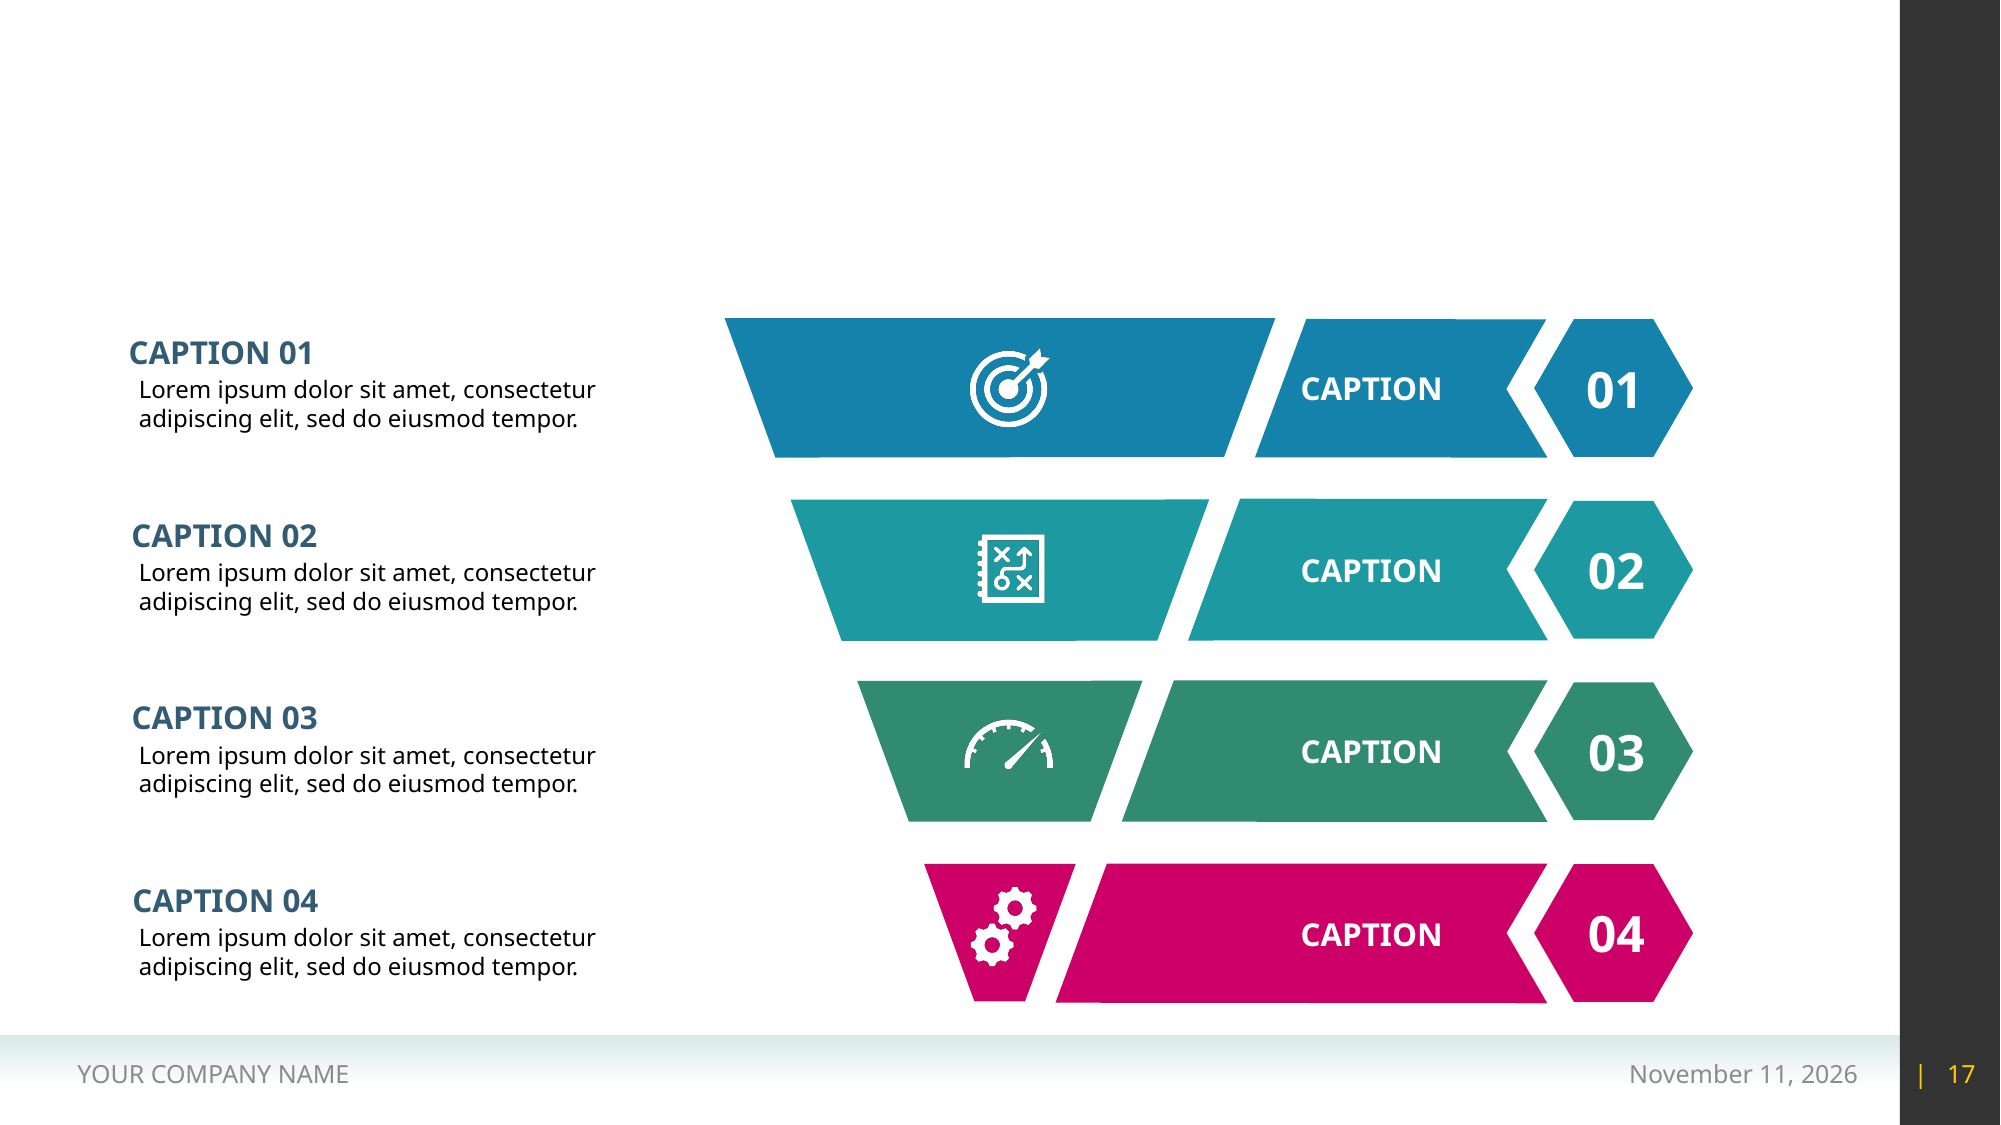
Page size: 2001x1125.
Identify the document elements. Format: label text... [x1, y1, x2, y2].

text_box 03 [1573, 713, 1660, 789]
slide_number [1365, 1046, 1874, 1106]
text_box [857, 680, 1143, 822]
text_box CAPTION 01 [113, 325, 330, 379]
text_box 01 [1571, 350, 1658, 426]
text_box [1055, 863, 1548, 1004]
picture [955, 878, 1052, 975]
text_box CAPTION 03 [116, 691, 333, 744]
text_box CAPTION 02 [116, 508, 333, 561]
text_box [924, 863, 1076, 949]
text_box [964, 975, 1035, 1002]
text_box Lorem ipsum dolor sit amet, consectetur adipiscing elit, sed do eiusmod tempor. [122, 367, 684, 441]
text_box 04 [1573, 895, 1660, 970]
text_box [1534, 682, 1694, 821]
text_box 02 [1573, 532, 1660, 607]
footer YOUR COMPANY NAME [62, 1046, 798, 1106]
text_box Lorem ipsum dolor sit amet, consectetur adipiscing elit, sed do eiusmod tempor. [122, 549, 684, 623]
text_box CAPTION [1285, 362, 1458, 415]
text_box [1121, 680, 1548, 822]
slide_number | 17 [1890, 1046, 1991, 1106]
picture [961, 339, 1059, 436]
text_box CAPTION [1285, 543, 1458, 596]
text_box Lorem ipsum dolor sit amet, consectetur adipiscing elit, sed do eiusmod tempor. [122, 732, 684, 806]
text_box [724, 318, 1276, 458]
text_box [1534, 864, 1694, 1002]
picture [960, 695, 1058, 792]
text_box CAPTION 04 [117, 873, 334, 926]
text_box [790, 499, 1210, 641]
text_box CAPTION [1285, 907, 1458, 960]
text_box [1254, 318, 1548, 458]
picture [961, 520, 1059, 617]
text_box [1188, 498, 1548, 641]
text_box [1534, 500, 1694, 639]
text_box CAPTION [1285, 724, 1458, 778]
text_box [1534, 319, 1694, 457]
text_box Lorem ipsum dolor sit amet, consectetur adipiscing elit, sed do eiusmod tempor. [122, 914, 684, 988]
